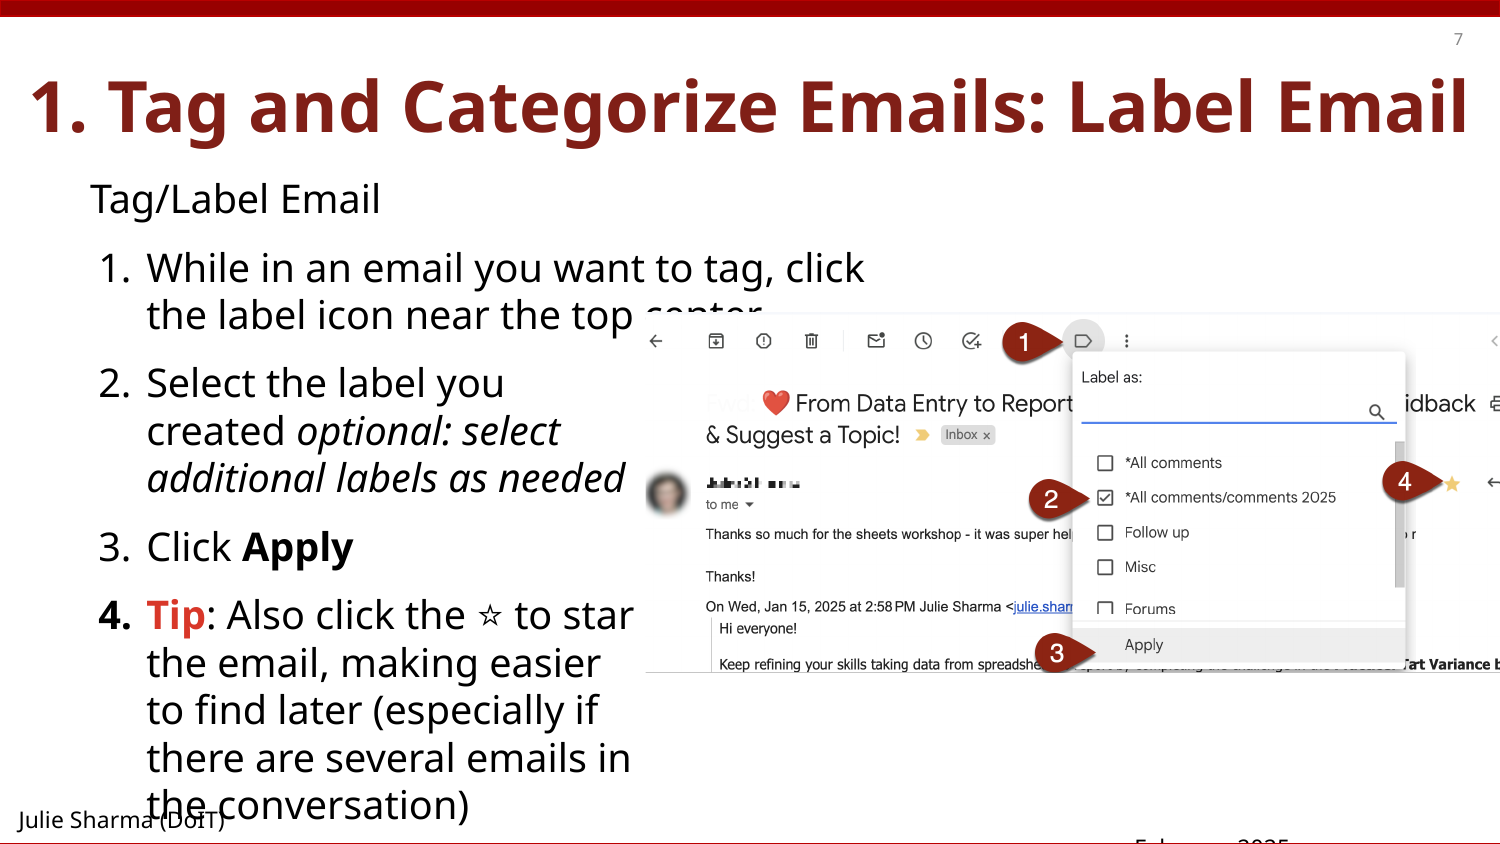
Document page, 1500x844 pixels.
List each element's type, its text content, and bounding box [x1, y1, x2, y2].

list Tag/Label Email While in an email you want to tag, click the label icon near the top center Select the label you created optional: select additional labels as needed Click Apply Tip: Also click the ⭐️ to star the email, making easier to find later (especially if there are several emails in the conversation) [75, 159, 887, 784]
slide_number ‹#› [1388, 14, 1479, 66]
title 1. Tag and Categorize Emails: Label Email [0, 33, 1500, 175]
picture [645, 311, 1500, 673]
